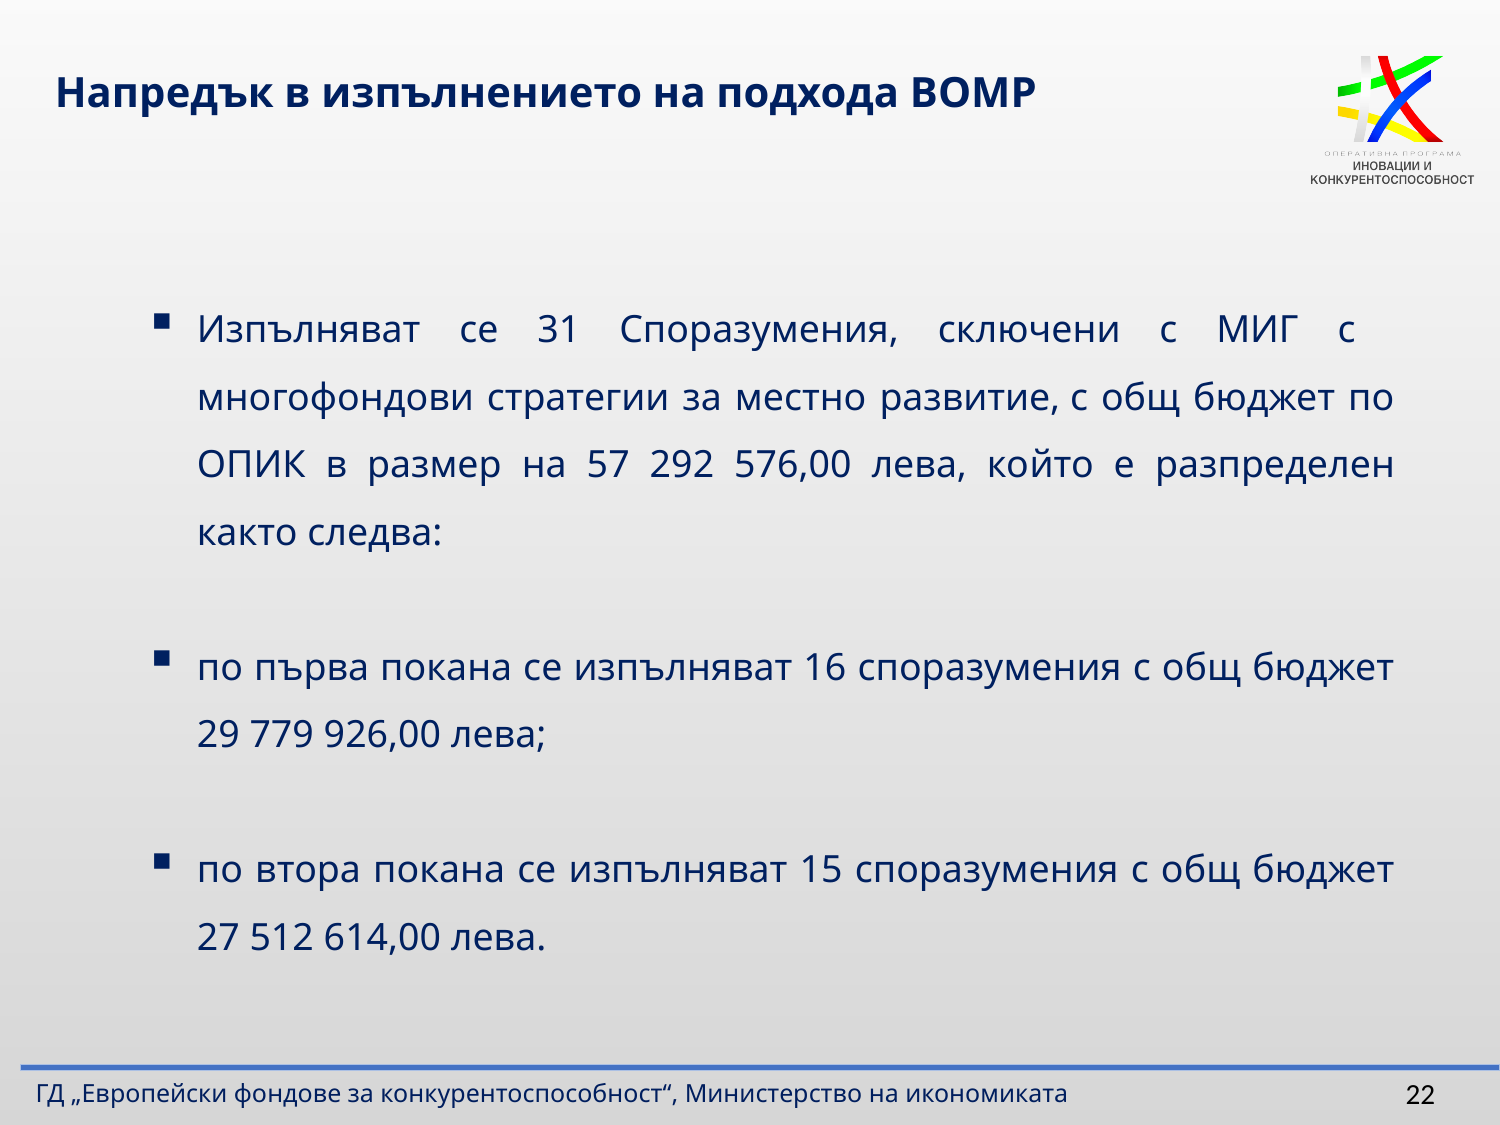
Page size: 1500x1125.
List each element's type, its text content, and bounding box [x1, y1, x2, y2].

text_box Напредък в изпълнението на подхода ВОМР [40, 58, 1280, 124]
picture [1300, 32, 1478, 201]
text_box ГД „Европейски фондове за конкурентоспособност“, Министерство на икономиката [20, 1070, 1190, 1116]
list Изпълняват се 31 Споразумения, сключени с МИГ с многофондови стратегии за местно развитие, с общ бюджет по ОПИК в размер на 57 292 576,00 лева, който е разпределен както следва: по първа покана се изпълняват 16 споразумения с общ бюджет 29 779 926,00 лева; по втора покана се изпълняват 15 споразумения с общ бюджет 27 512 614,00 лева. [105, 275, 1411, 1065]
text_box [20, 1064, 1500, 1071]
text_box 22 [1390, 1067, 1500, 1118]
